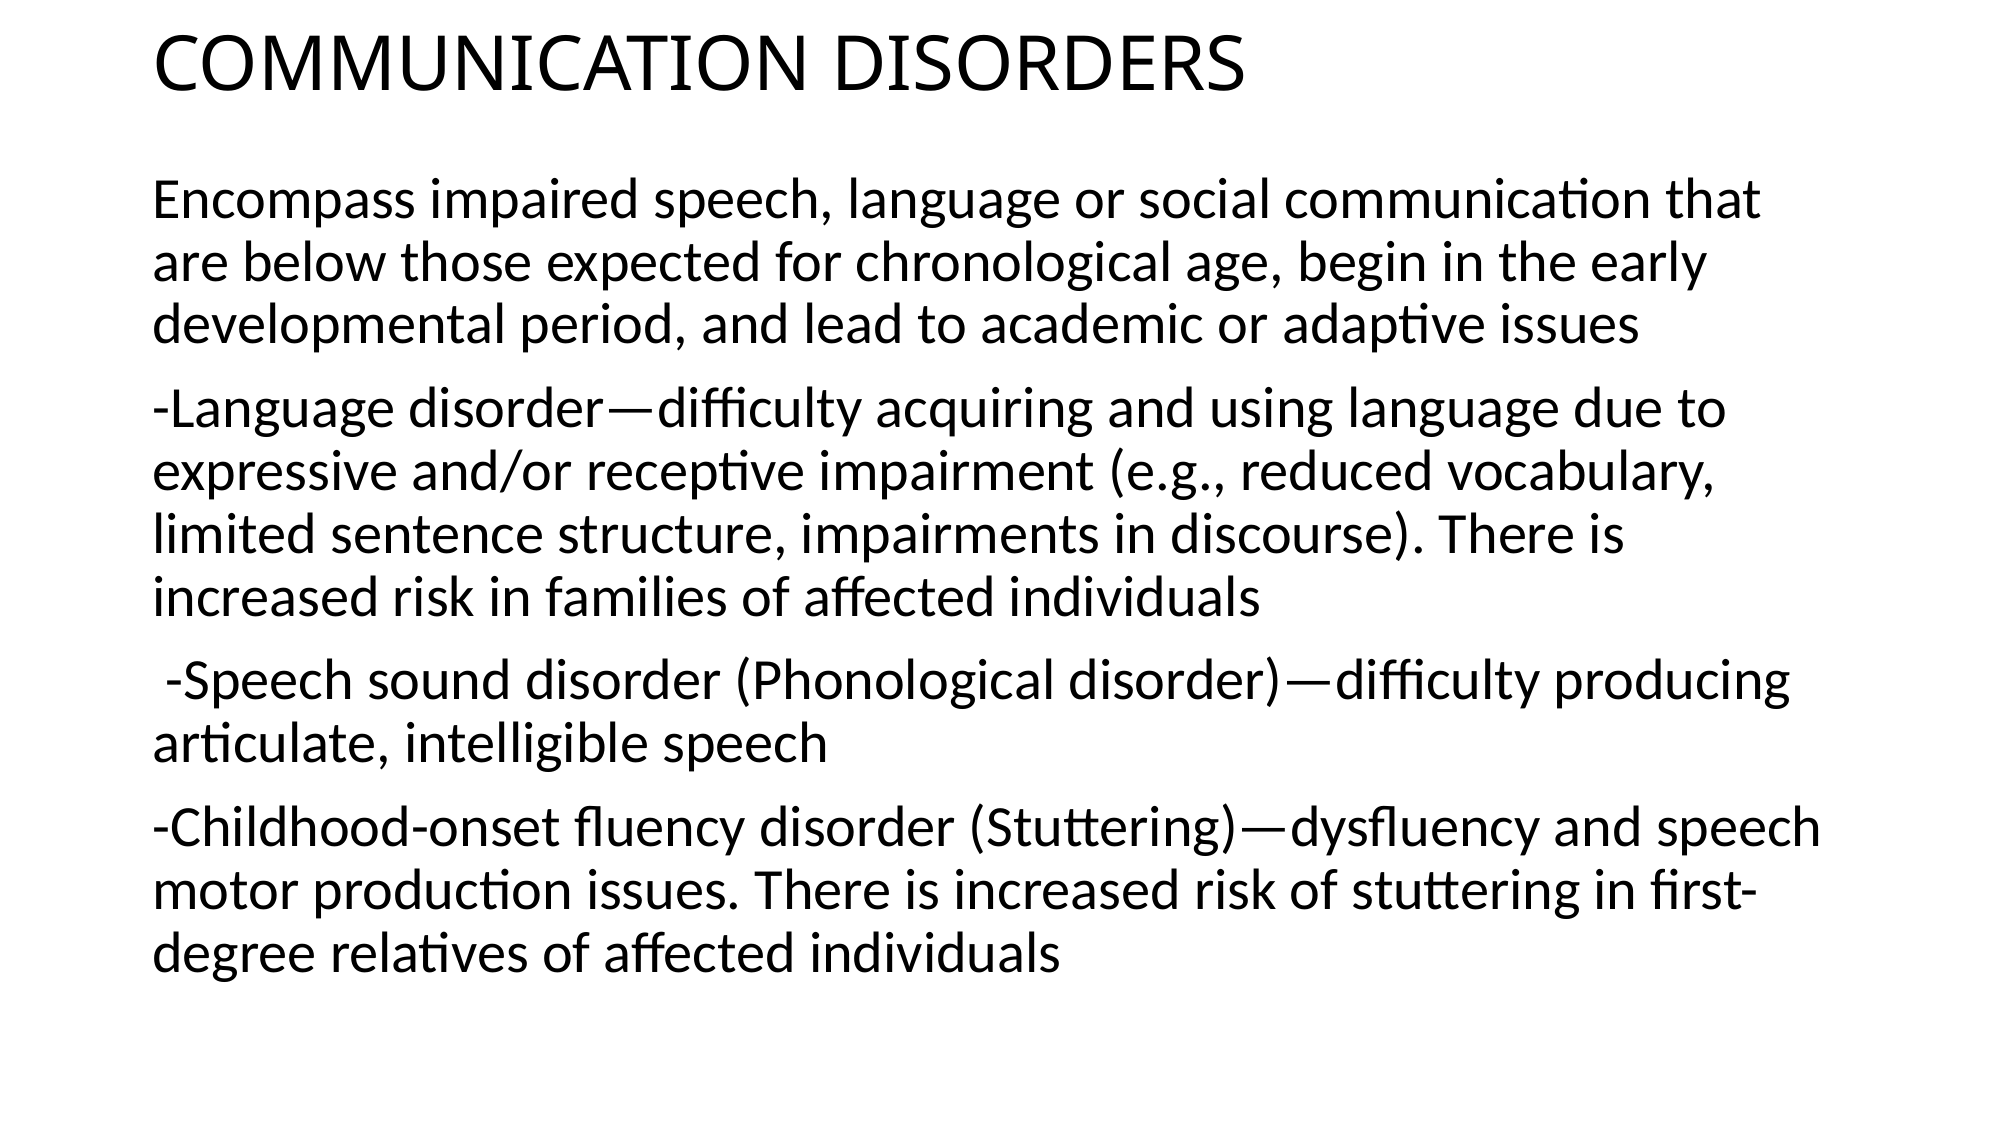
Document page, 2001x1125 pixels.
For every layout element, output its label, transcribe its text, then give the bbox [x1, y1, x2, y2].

list Encompass impaired speech, language or social communication that are below those expected for chronological age, begin in the early developmental period, and lead to academic or adaptive issues -Language disorder—difficulty acquiring and using language due to expressive and/or receptive impairment (e.g., reduced vocabulary, limited sentence structure, impairments in discourse). There is increased risk in families of affected individuals -Speech sound disorder (Phonological disorder)—difficulty producing articulate, intelligible speech -Childhood-onset fluency disorder (Stuttering)—dysfluency and speech motor production issues. There is increased risk of stuttering in first-degree relatives of affected individuals [137, 160, 1863, 1091]
title COMMUNICATION DISORDERS [137, 16, 1863, 160]
